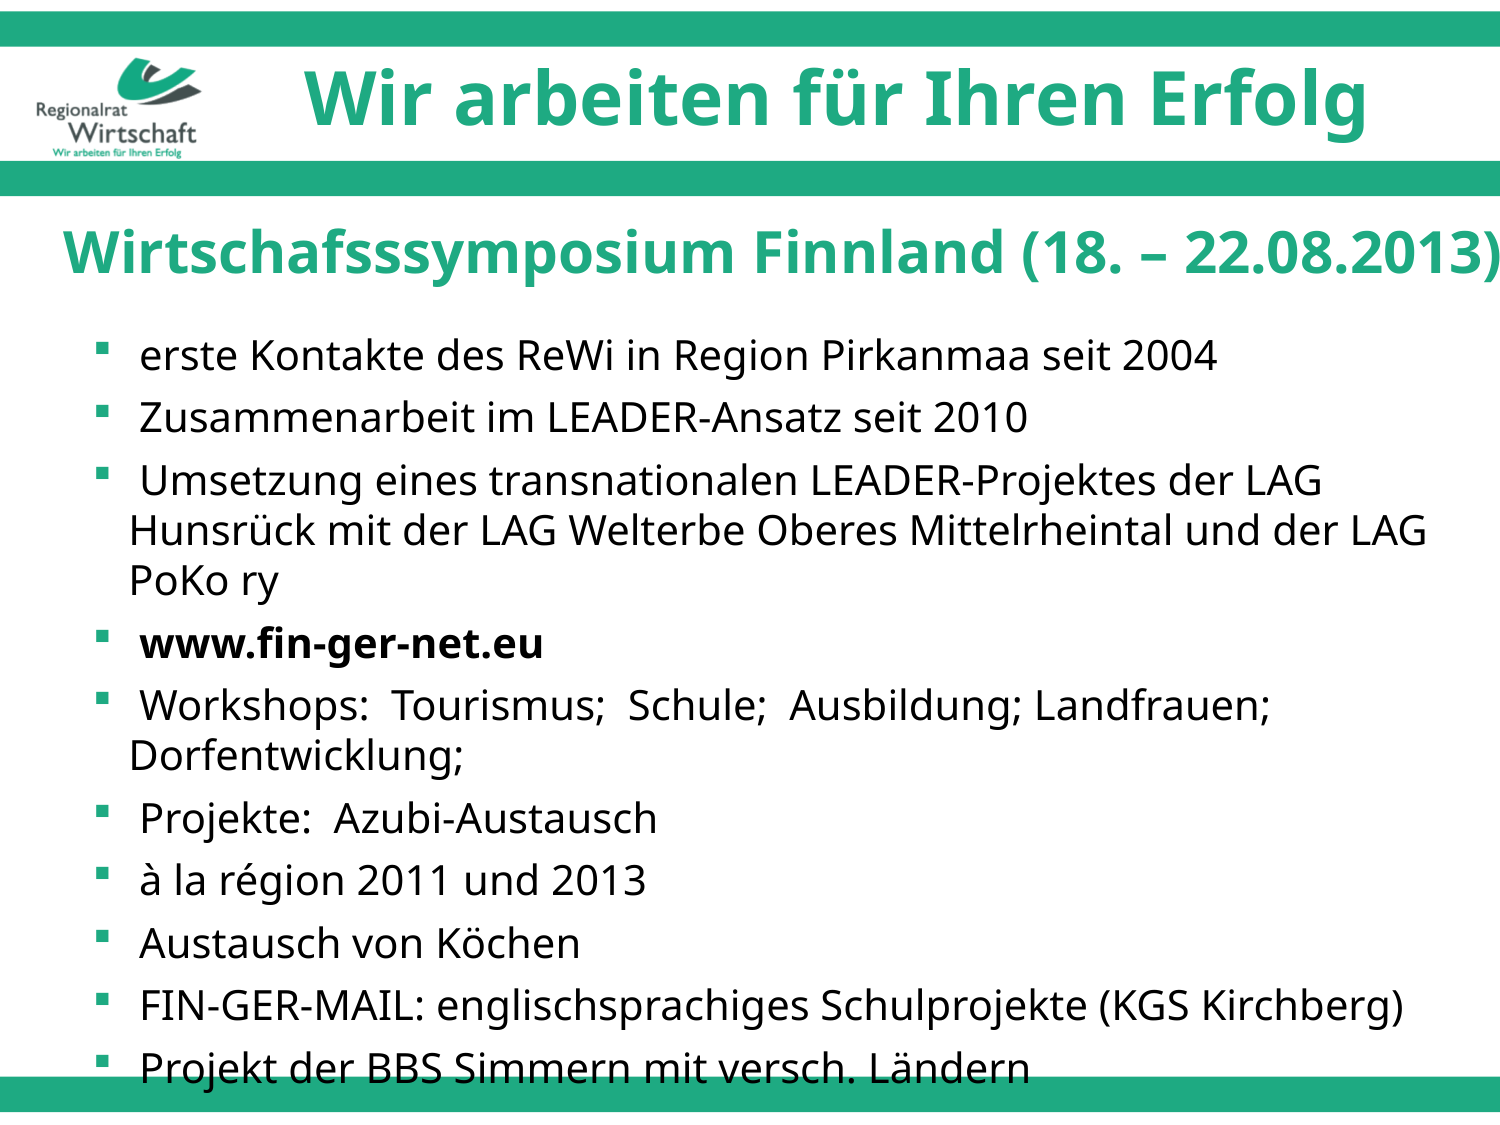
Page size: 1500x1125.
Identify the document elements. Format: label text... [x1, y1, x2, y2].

text_box erste Kontakte des ReWi in Region Pirkanmaa seit 2004 Zusammenarbeit im LEADER-Ansatz seit 2010 Umsetzung eines transnationalen LEADER-Projektes der LAG Hunsrück mit der LAG Welterbe Oberes Mittelrheintal und der LAG PoKo ry www.fin-ger-net.eu Workshops: Tourismus; Schule; Ausbildung; Landfrauen; Dorfentwicklung; Projekte: Azubi-Austausch à la région 2011 und 2013 Austausch von Köchen FIN-GER-MAIL: englischsprachiges Schulprojekte (KGS Kirchberg) Projekt der BBS Simmern mit versch. Ländern [78, 321, 1471, 1100]
text_box Wirtschafsssymposium Finnland (18. – 22.08.2013) [49, 208, 1500, 293]
picture [34, 47, 207, 160]
title Wir arbeiten für Ihren Erfolg [289, 42, 1500, 162]
